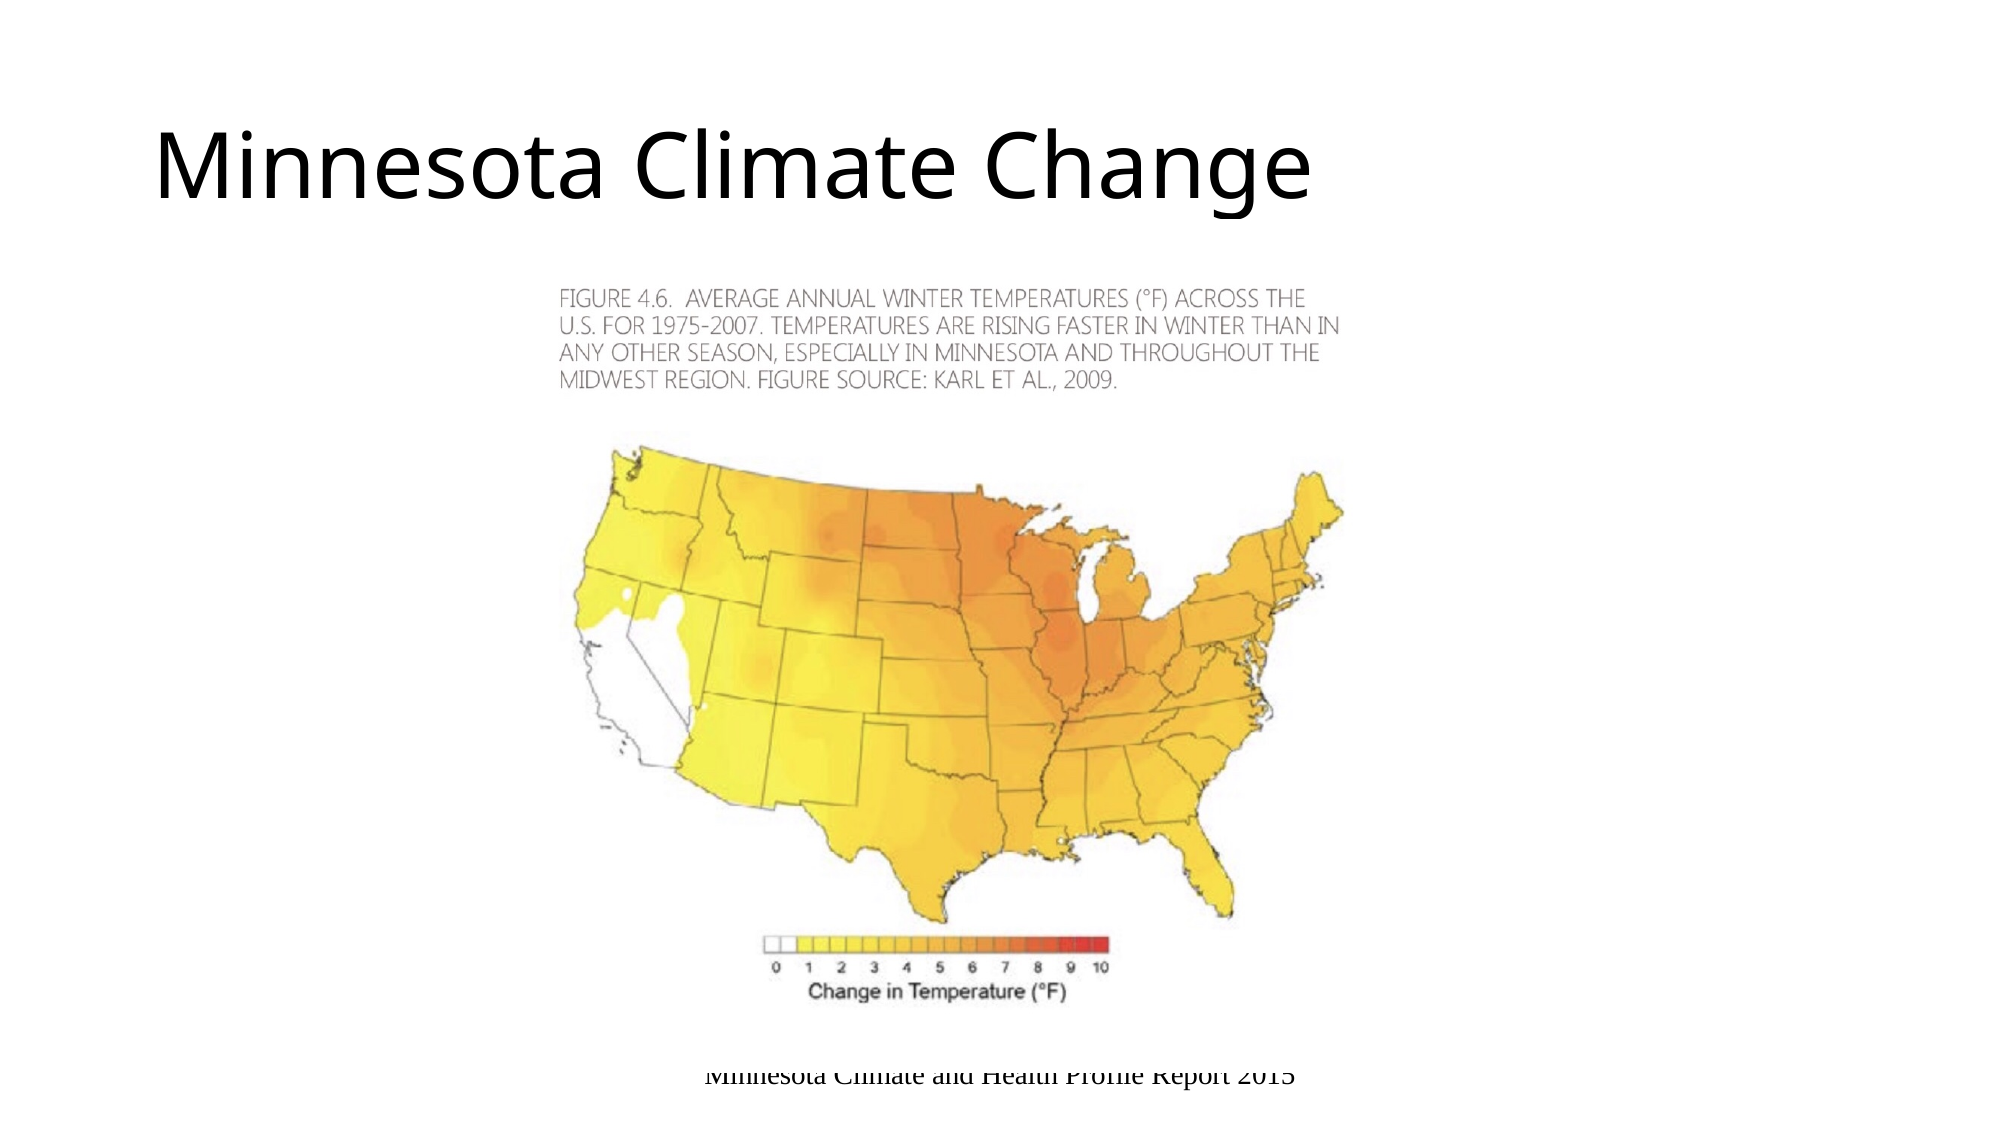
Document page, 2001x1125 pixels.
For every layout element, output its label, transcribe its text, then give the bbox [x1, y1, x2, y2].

footer Minnesota Climate and Health Profile Report 2015 [662, 1073, 1338, 1103]
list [534, 219, 1376, 1073]
title Minnesota Climate Change [137, 59, 1863, 278]
